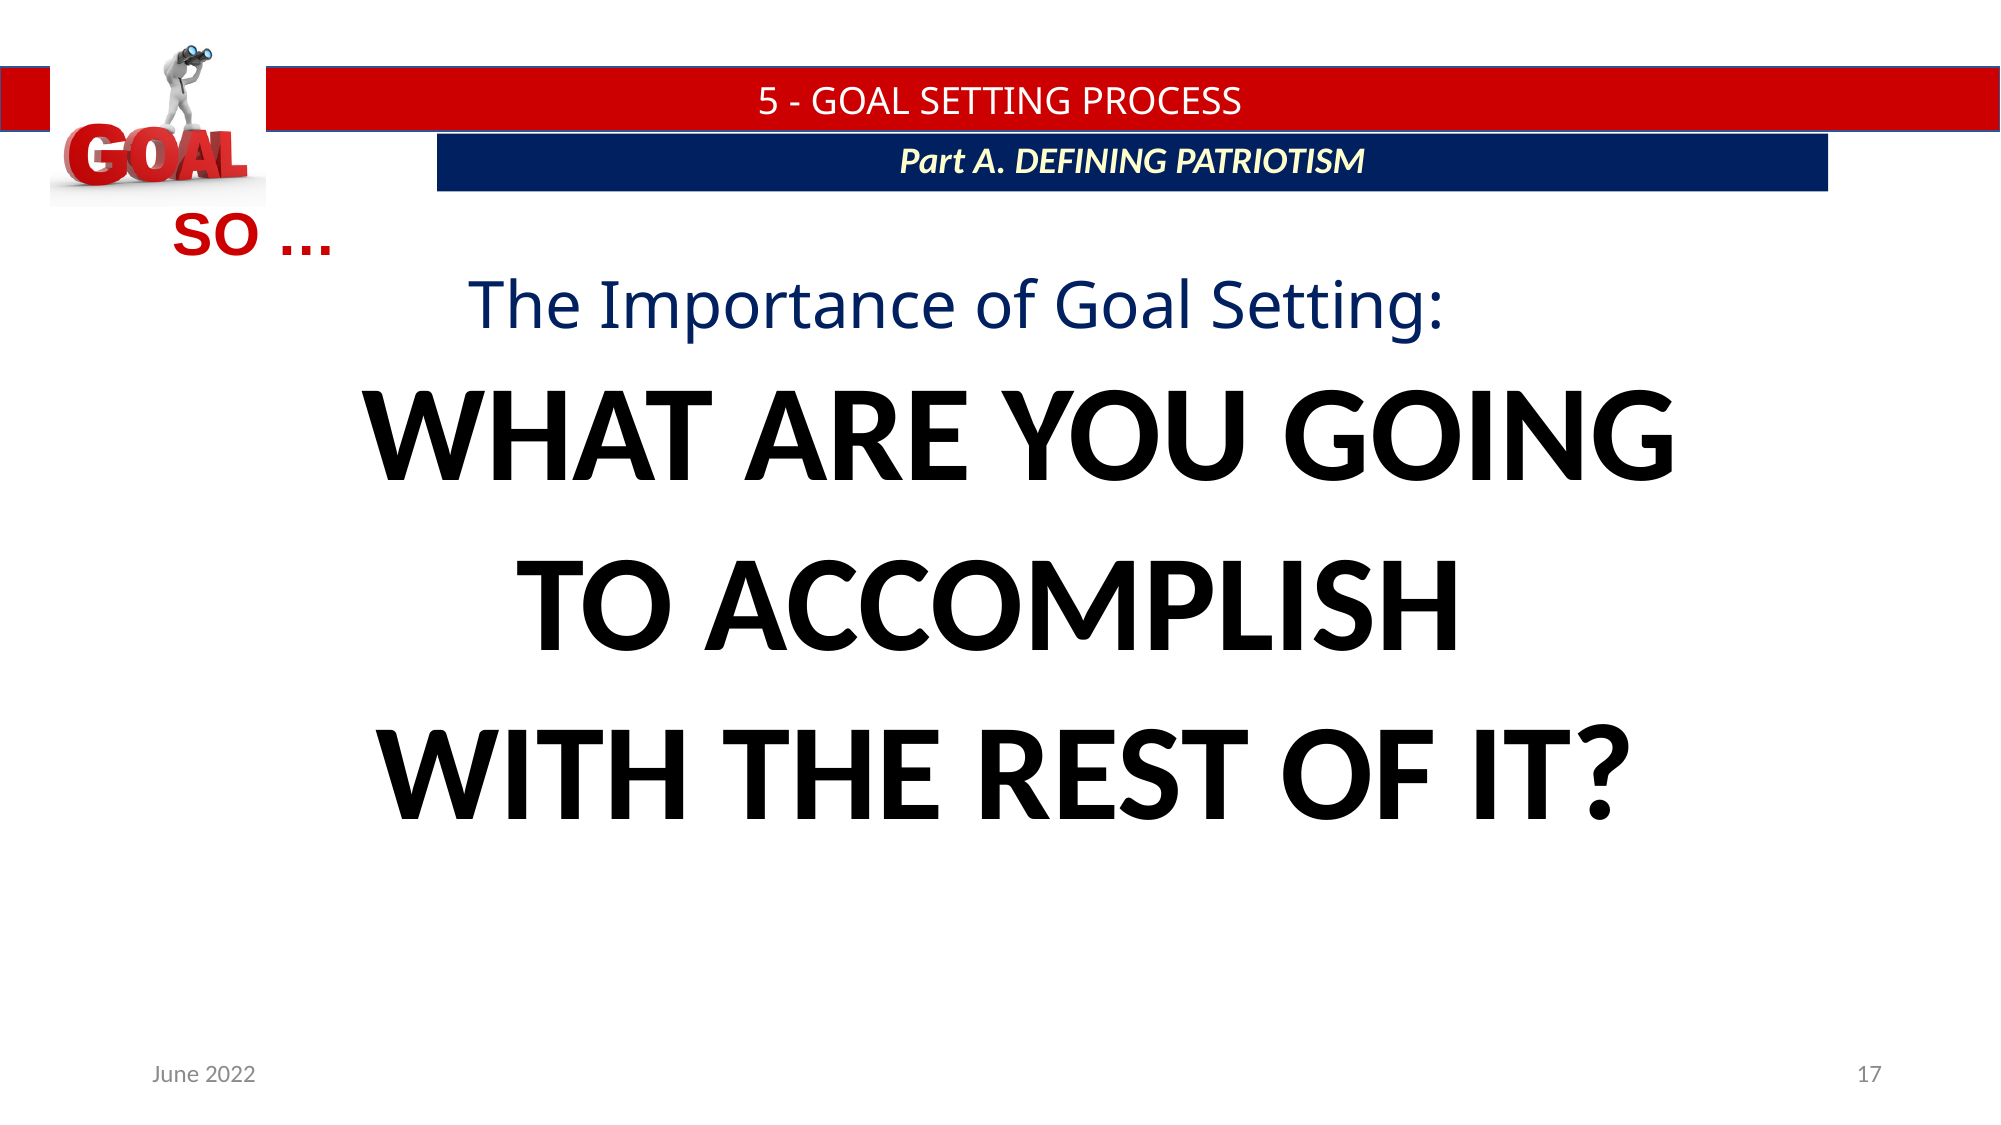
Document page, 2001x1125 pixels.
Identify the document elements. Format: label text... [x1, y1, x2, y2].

text_box 5 - GOAL SETTING PROCESS [266, 66, 2000, 132]
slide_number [137, 1042, 588, 1103]
title The Importance of Goal Setting: [453, 264, 1533, 351]
picture [50, 31, 266, 208]
text_box Part A. DEFINING PATRIOTISM [437, 133, 1829, 192]
slide_number 17 [1447, 1042, 1898, 1103]
text_box 5 - GOAL SETTING PROCESS [0, 66, 50, 132]
list WHAT ARE YOU GOING TO ACCOMPLISH WITH THE REST OF IT? [157, 354, 1854, 928]
text_box SO … [157, 192, 1237, 279]
